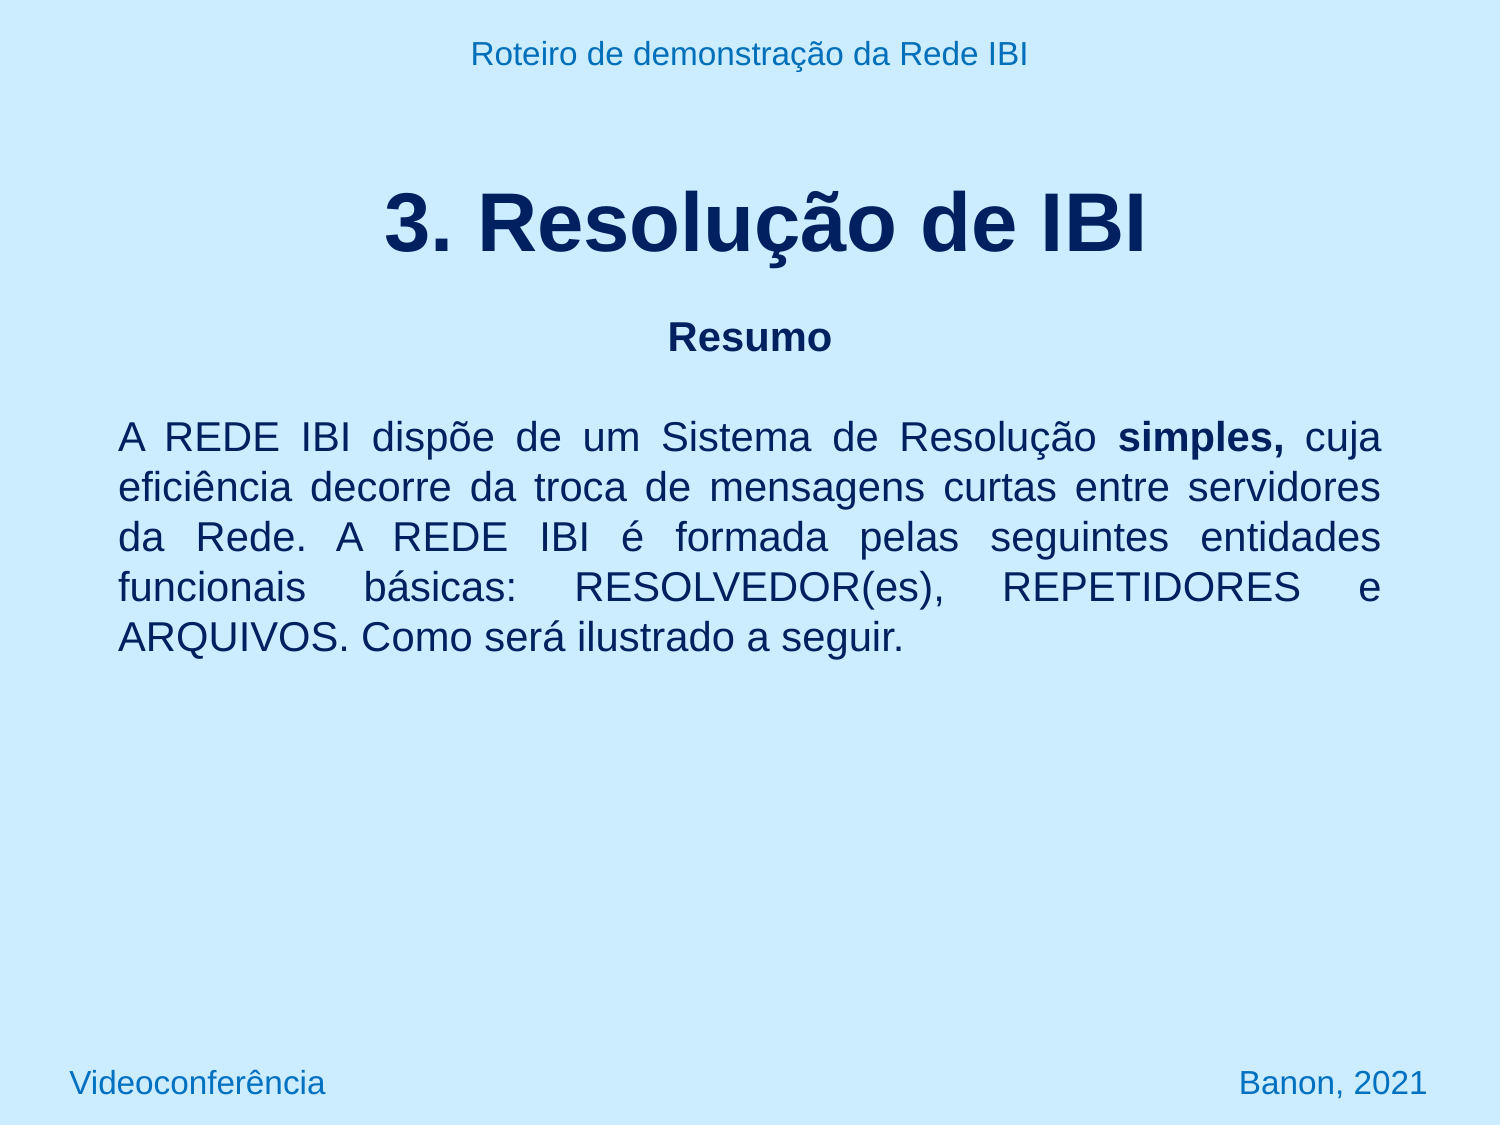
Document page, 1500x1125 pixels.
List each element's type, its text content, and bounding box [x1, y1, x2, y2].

text_box Videoconferência Banon, 2021 [0, 1049, 1500, 1113]
text_box 3. Resolução de IBI [284, 160, 1216, 276]
text_box Resumo A REDE IBI dispõe de um Sistema de Resolução simples, cuja eficiência decorre da troca de mensagens curtas entre servidores da Rede. A REDE IBI é formada pelas seguintes entidades funcionais básicas: RESOLVEDOR(es), REPETIDORES e ARQUIVOS. Como será ilustrado a seguir. [103, 310, 1397, 705]
text_box Roteiro de demonstração da Rede IBI [0, 24, 1500, 80]
